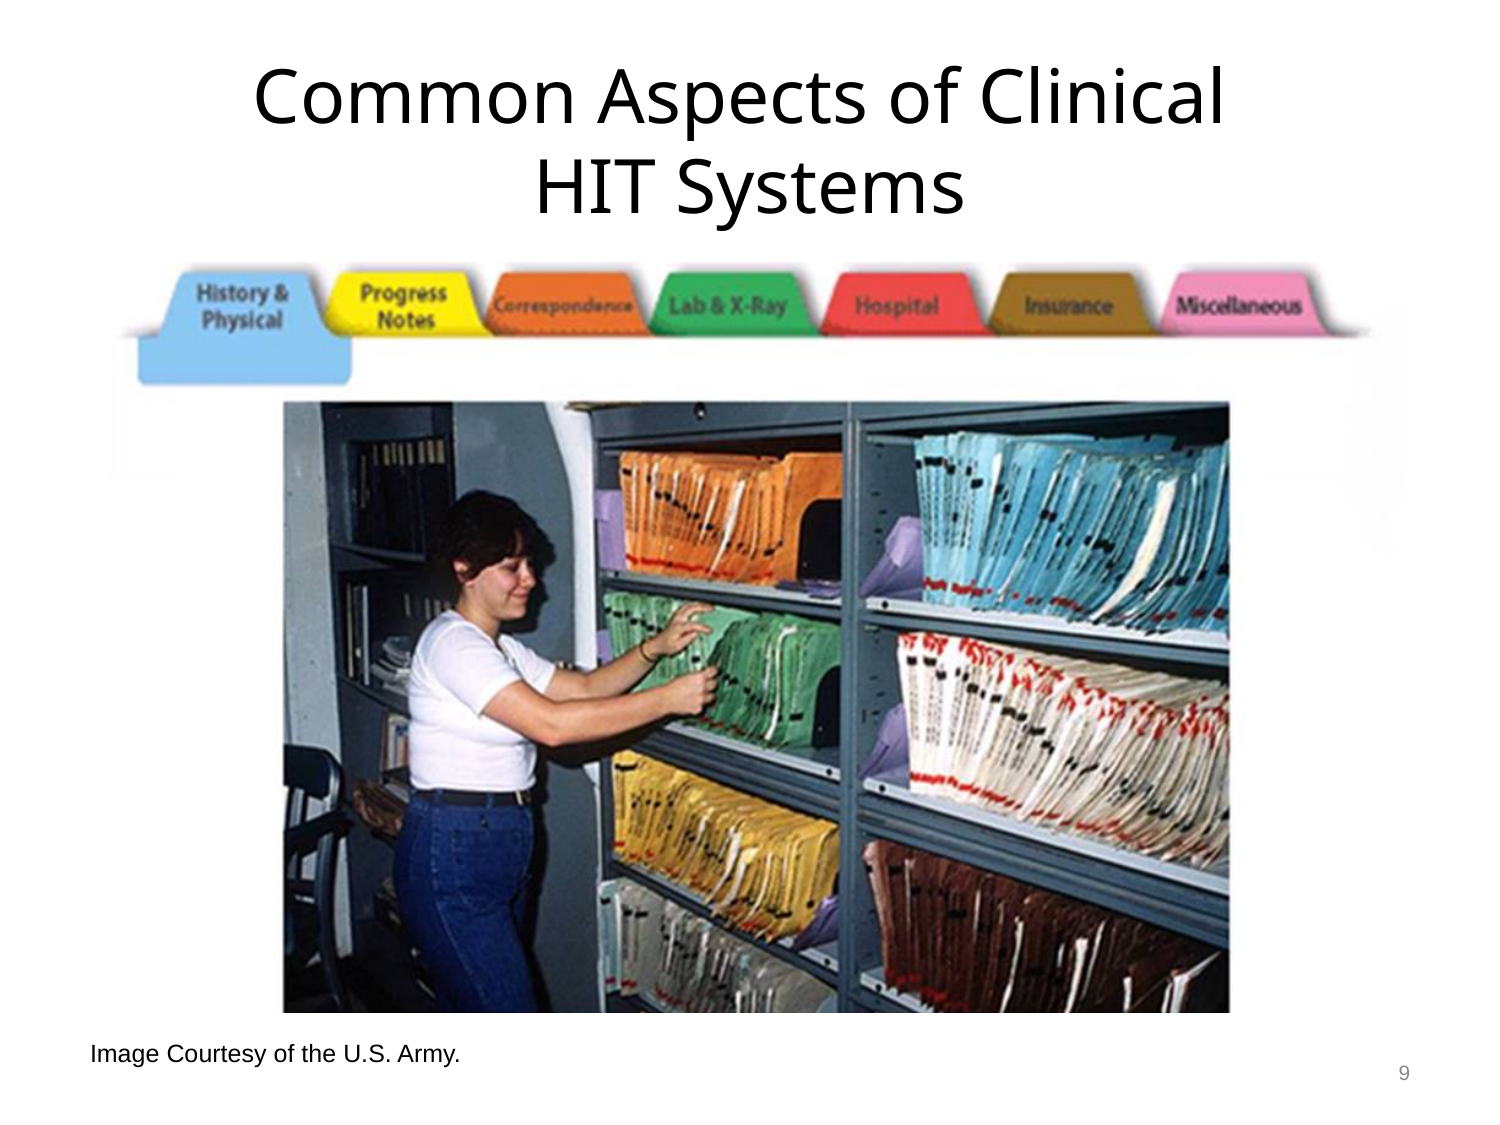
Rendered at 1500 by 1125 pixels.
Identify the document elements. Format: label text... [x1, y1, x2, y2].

picture [74, 262, 1426, 1013]
title Common Aspects of Clinical HIT Systems [75, 45, 1425, 233]
list Image Courtesy of the U.S. Army. [75, 1029, 1328, 1118]
slide_number 9 [1341, 1027, 1425, 1118]
